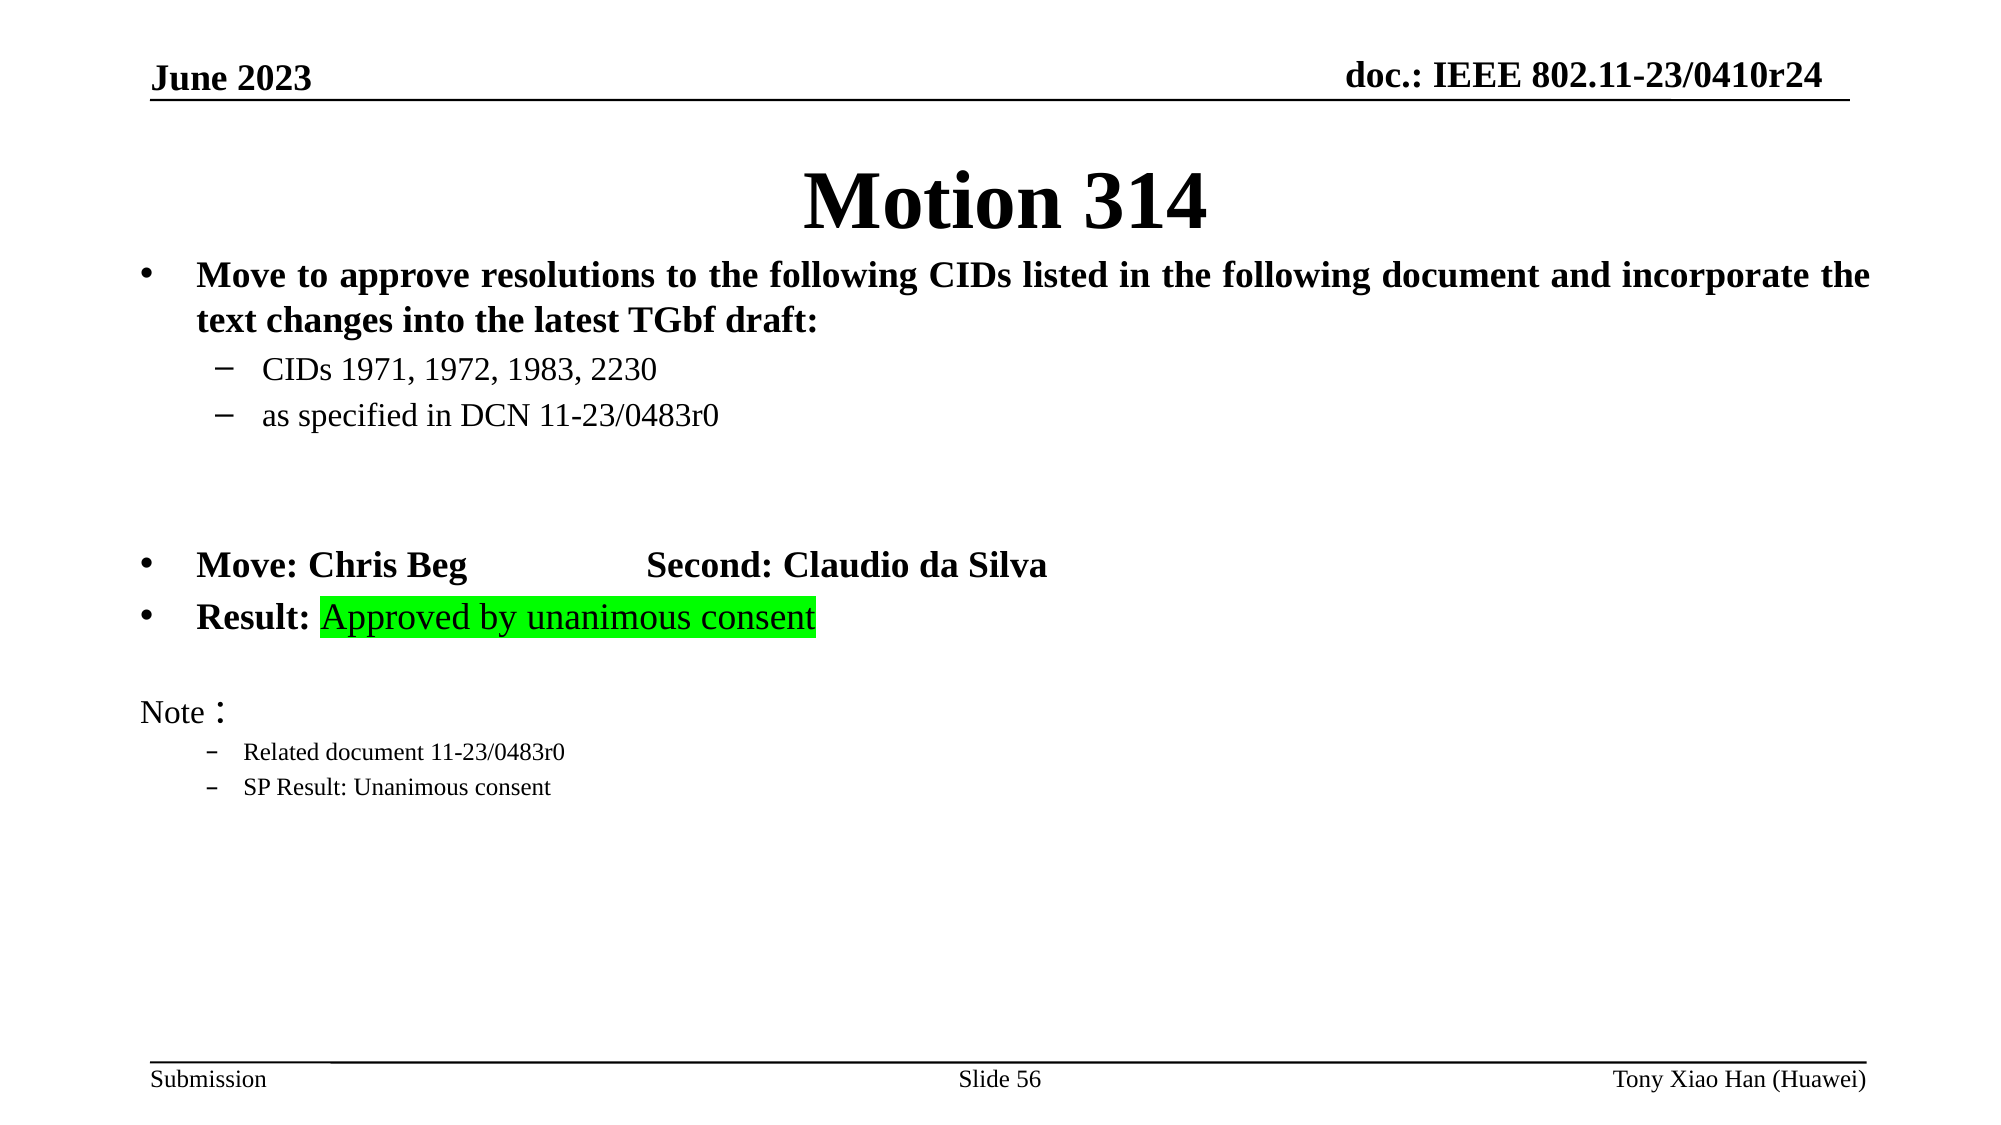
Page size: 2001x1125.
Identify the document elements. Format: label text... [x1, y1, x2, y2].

text_box Motion 314 [368, 137, 1644, 212]
text_box Move to approve resolutions to the following CIDs listed in the following document and incorporate the text changes into the latest TGbf draft: CIDs 1971, 1972, 1983, 2230 as specified in DCN 11-23/0483r0 Move: Chris Beg Second: Claudio da Silva Result: Approved by unanimous consent Note： Related document 11-23/0483r0 SP Result: Unanimous consent [125, 212, 1888, 900]
